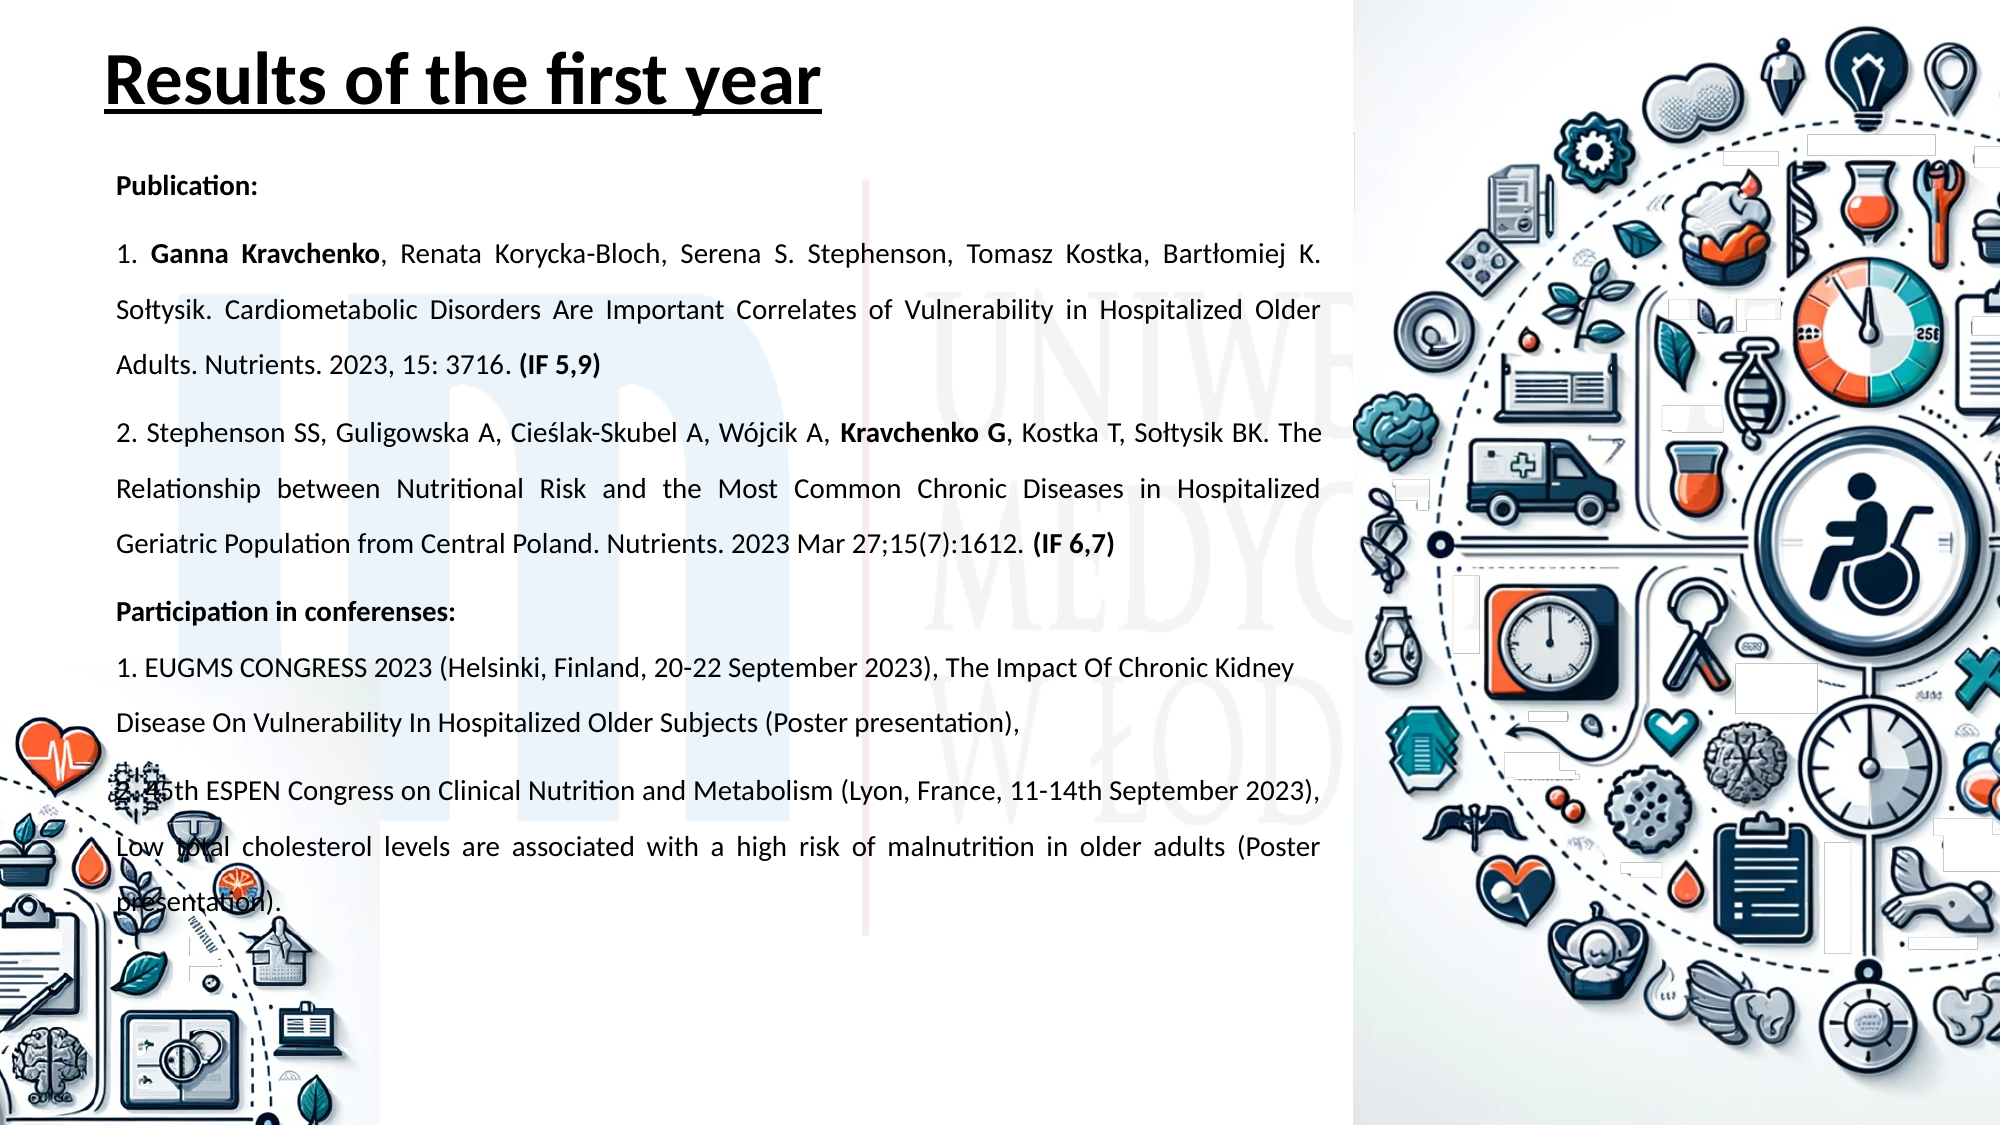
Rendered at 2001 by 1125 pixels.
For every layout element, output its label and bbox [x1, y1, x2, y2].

text_box [0, 0, 2000, 1125]
